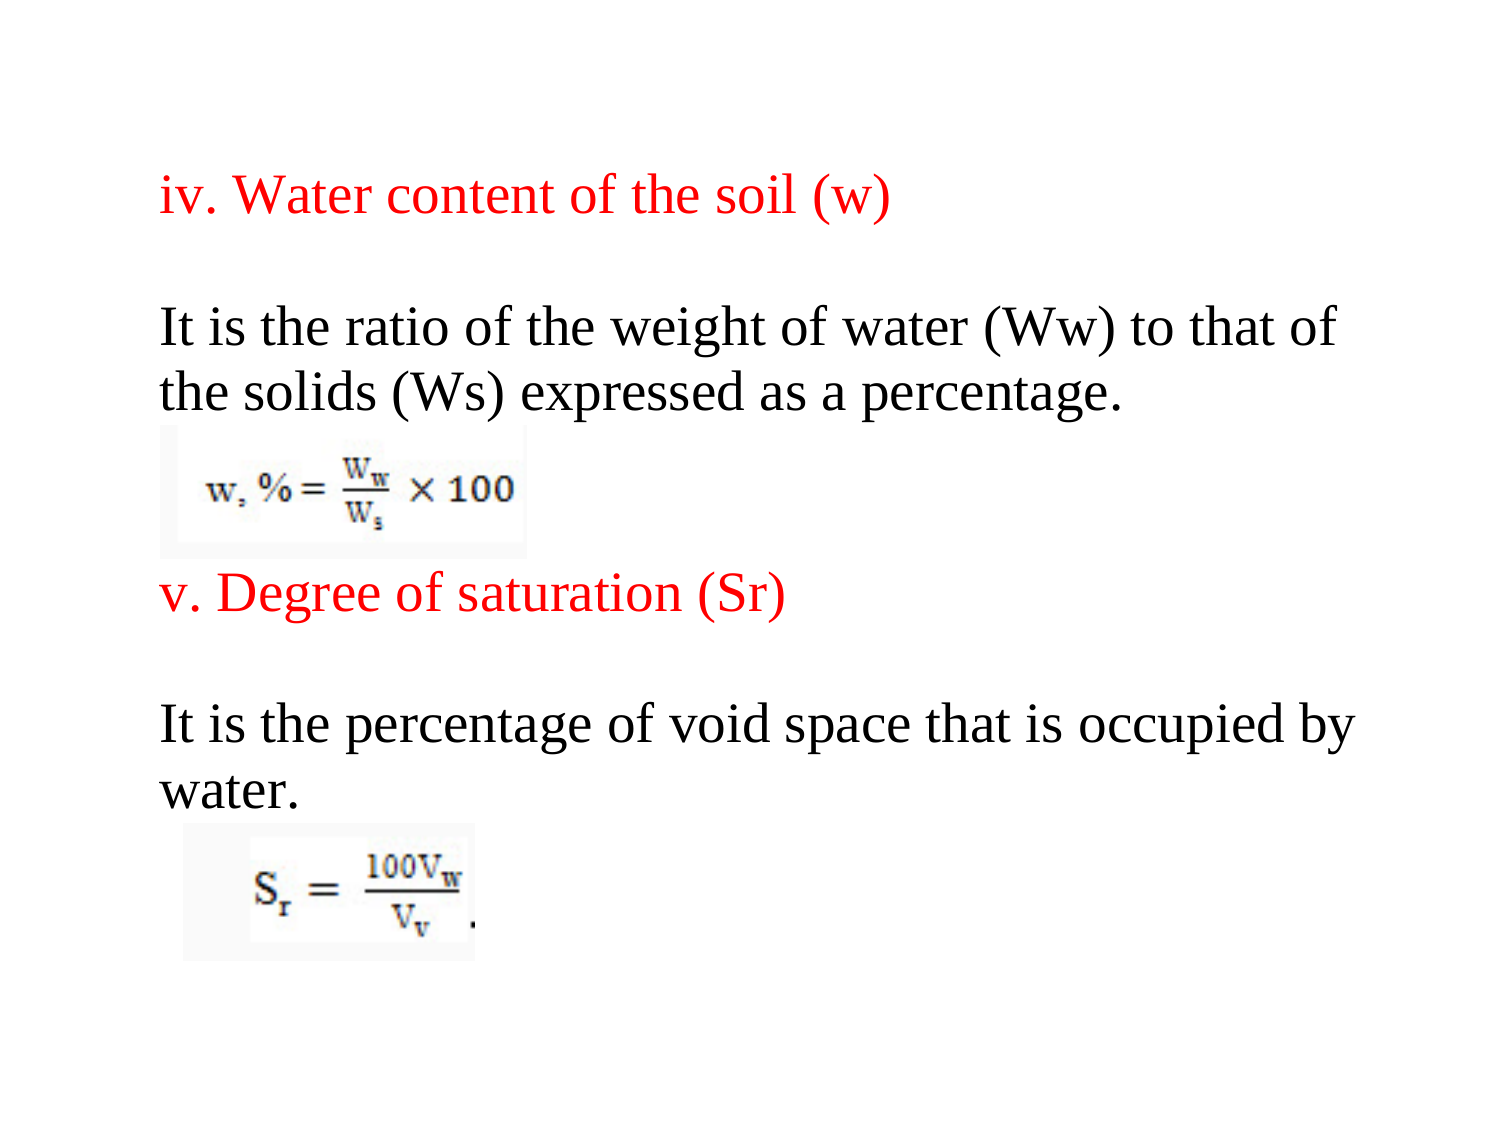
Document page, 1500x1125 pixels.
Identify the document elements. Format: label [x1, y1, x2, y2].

picture [159, 160, 1378, 988]
